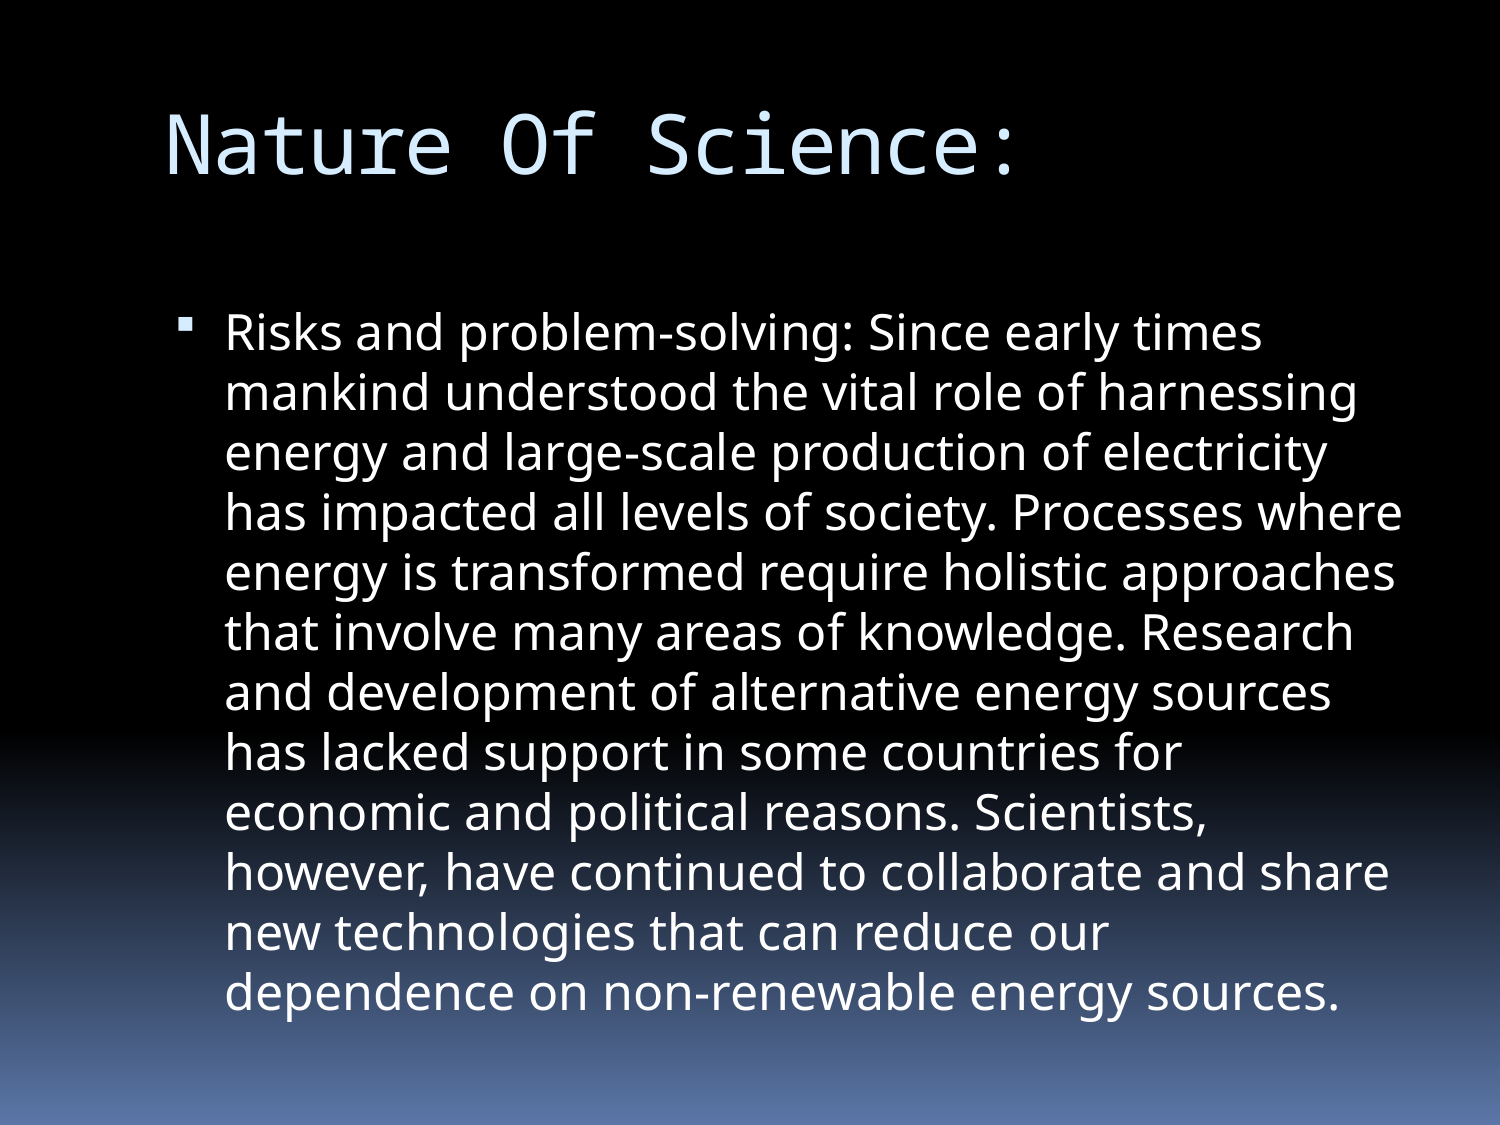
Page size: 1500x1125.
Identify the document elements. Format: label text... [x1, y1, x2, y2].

list Risks and problem-solving: Since early times mankind understood the vital role of harnessing energy and large-scale production of electricity has impacted all levels of society. Processes where energy is transformed require holistic approaches that involve many areas of knowledge. Research and development of alternative energy sources has lacked support in some countries for economic and political reasons. Scientists, however, have continued to collaborate and share new technologies that can reduce our dependence on non-renewable energy sources. [150, 292, 1425, 1043]
title Nature Of Science: [150, 83, 1425, 234]
